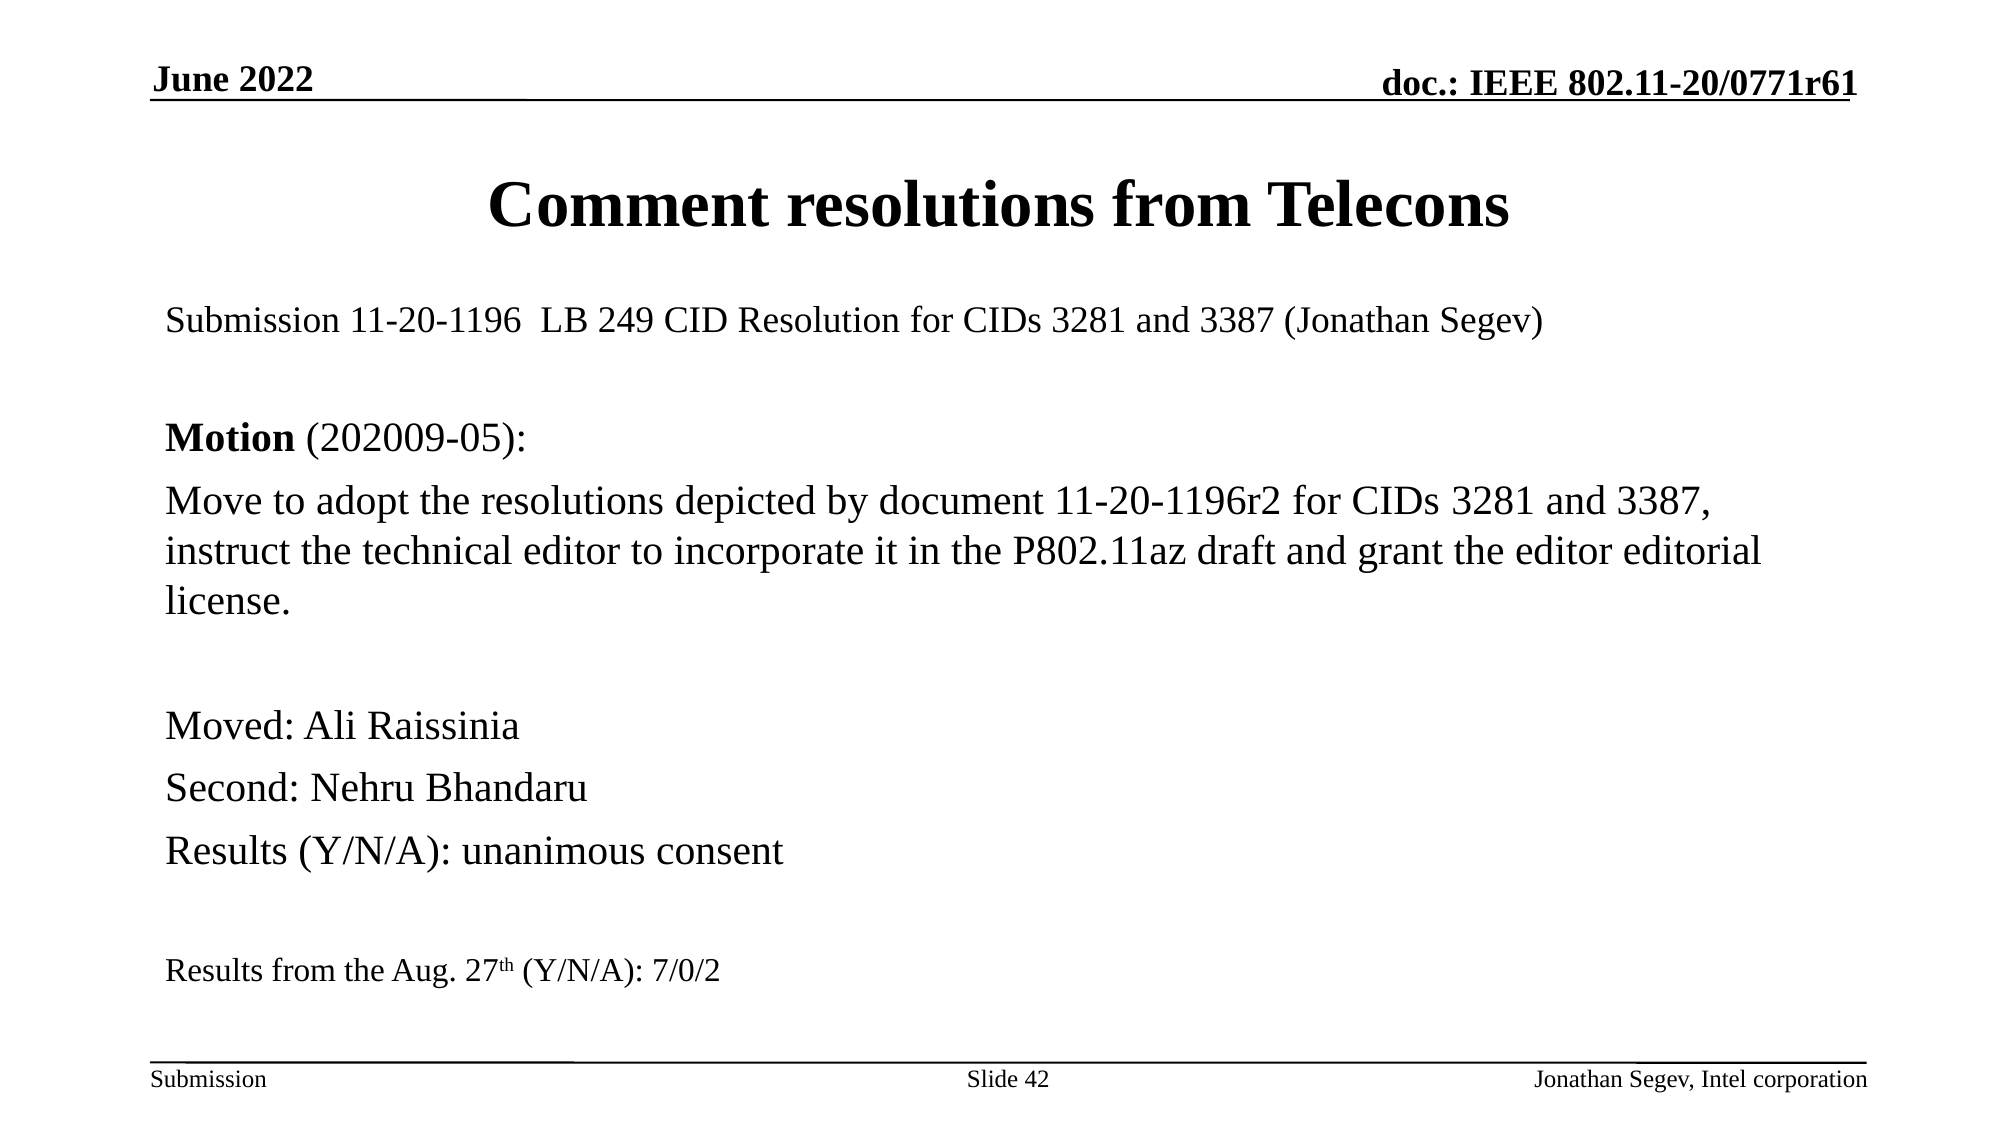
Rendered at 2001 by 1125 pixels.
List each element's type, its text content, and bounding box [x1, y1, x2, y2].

list Submission 11-20-1196 LB 249 CID Resolution for CIDs 3281 and 3387 (Jonathan Segev) Motion (202009-05): Move to adopt the resolutions depicted by document 11-20-1196r2 for CIDs 3281 and 3387, instruct the technical editor to incorporate it in the P802.11az draft and grant the editor editorial license. Moved: Ali Raissinia Second: Nehru Bhandaru Results (Y/N/A): unanimous consent Results from the Aug. 27th (Y/N/A): 7/0/2 [149, 286, 1850, 1000]
slide_number Slide 42 [950, 1061, 1067, 1123]
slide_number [152, 54, 563, 100]
title Comment resolutions from Telecons [149, 112, 1850, 286]
footer Jonathan Segev, Intel corporation [1171, 1061, 1869, 1093]
